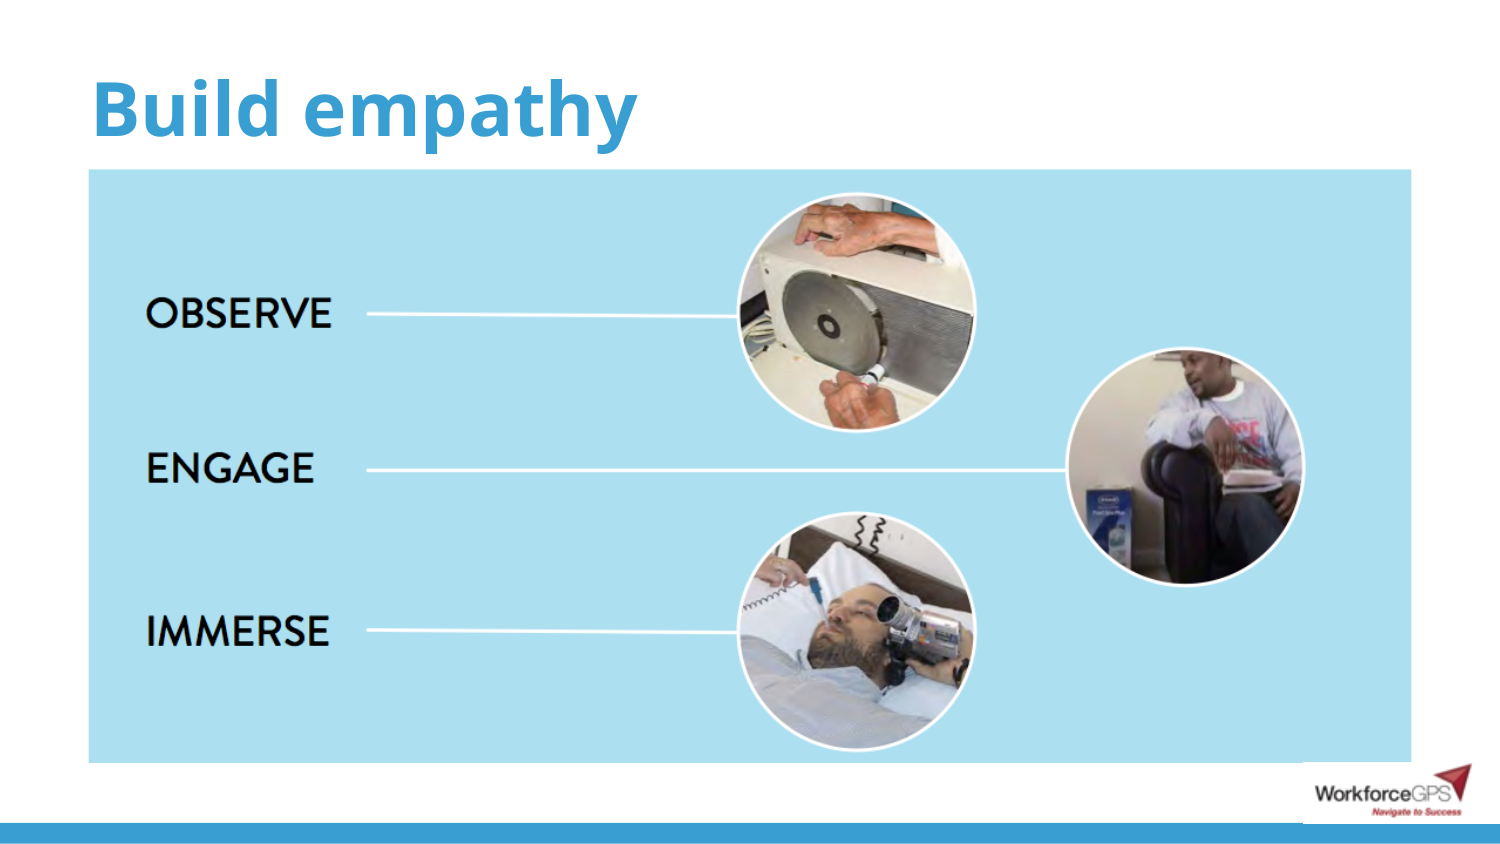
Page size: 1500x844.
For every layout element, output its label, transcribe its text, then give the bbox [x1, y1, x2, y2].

picture [88, 168, 1500, 824]
title Build empathy [75, 26, 1425, 167]
